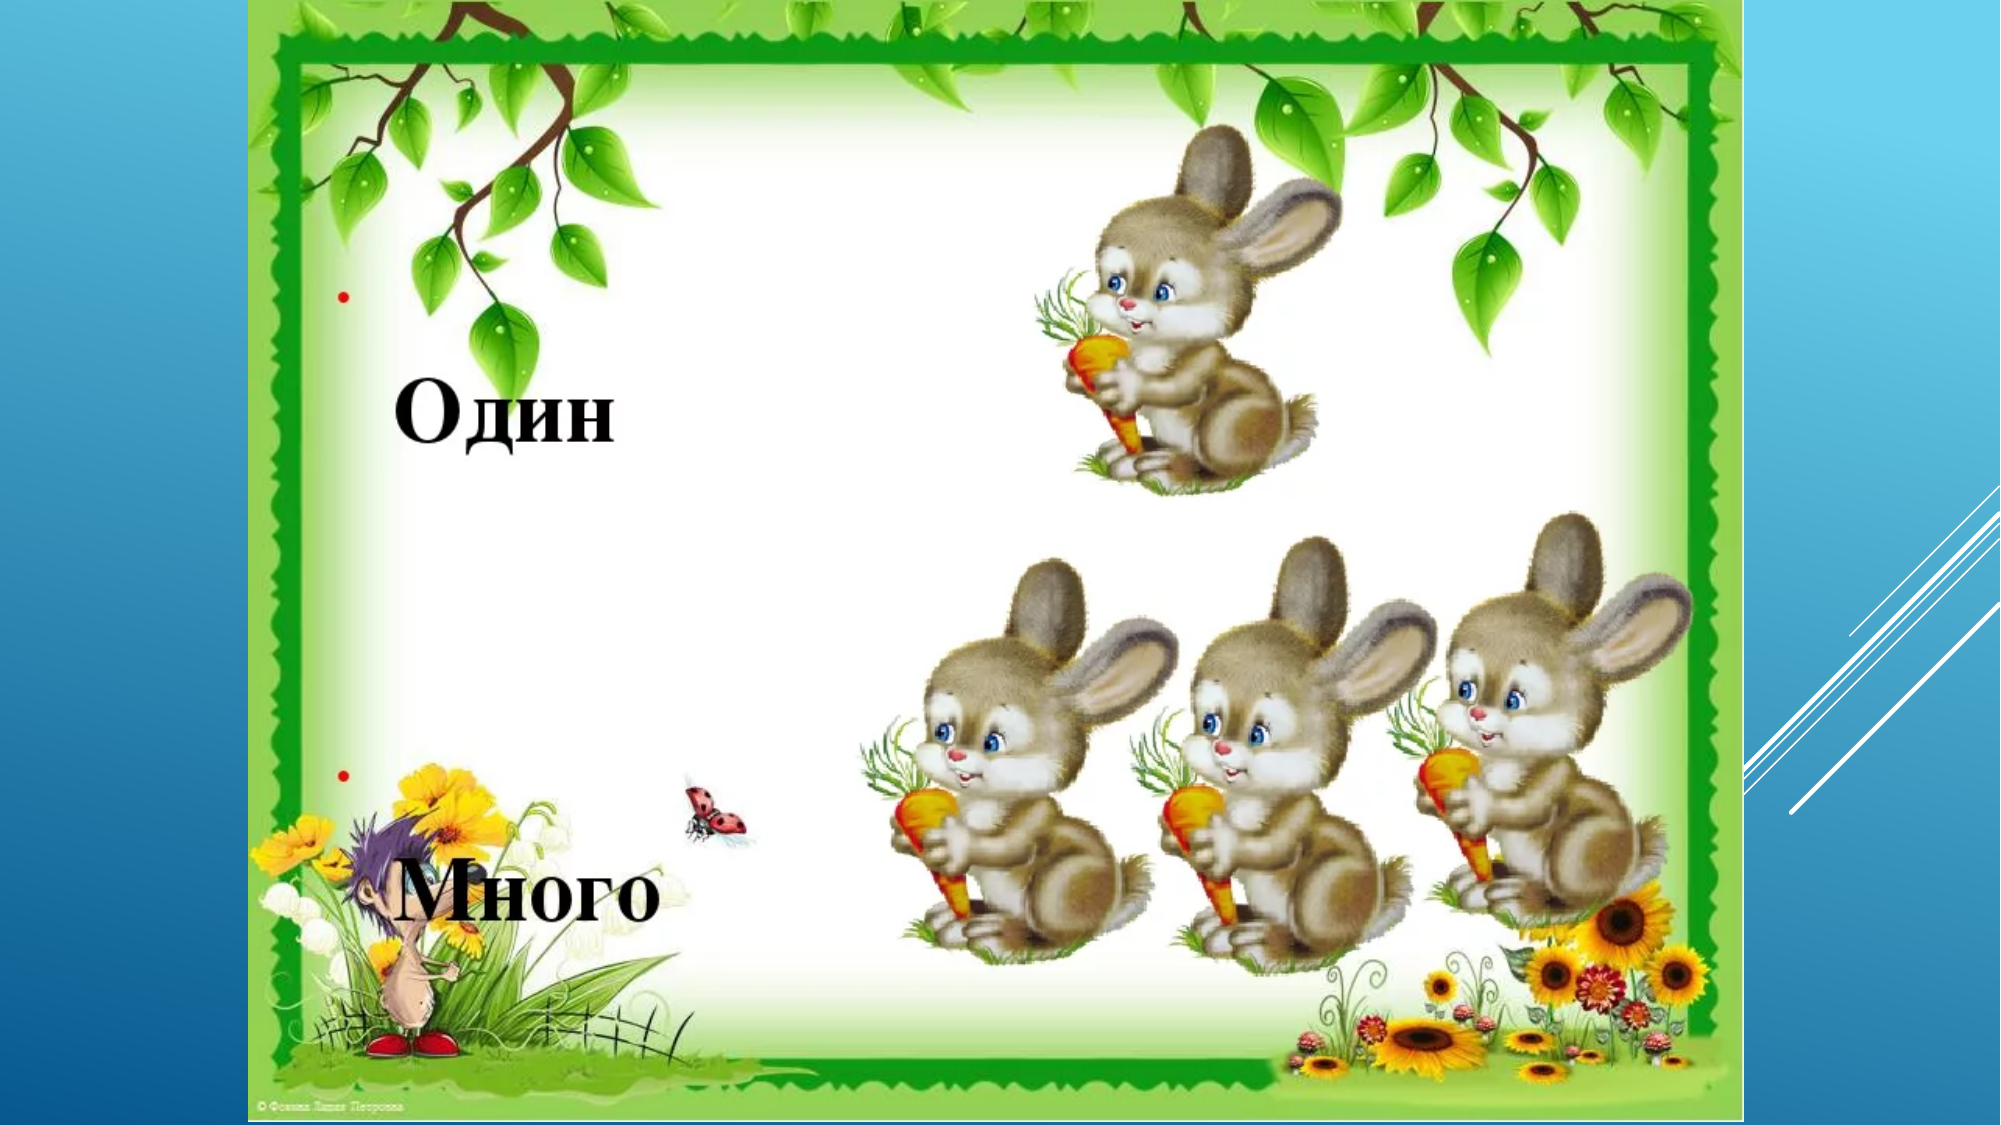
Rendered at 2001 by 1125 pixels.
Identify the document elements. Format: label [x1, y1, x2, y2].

list [248, 0, 1745, 1122]
